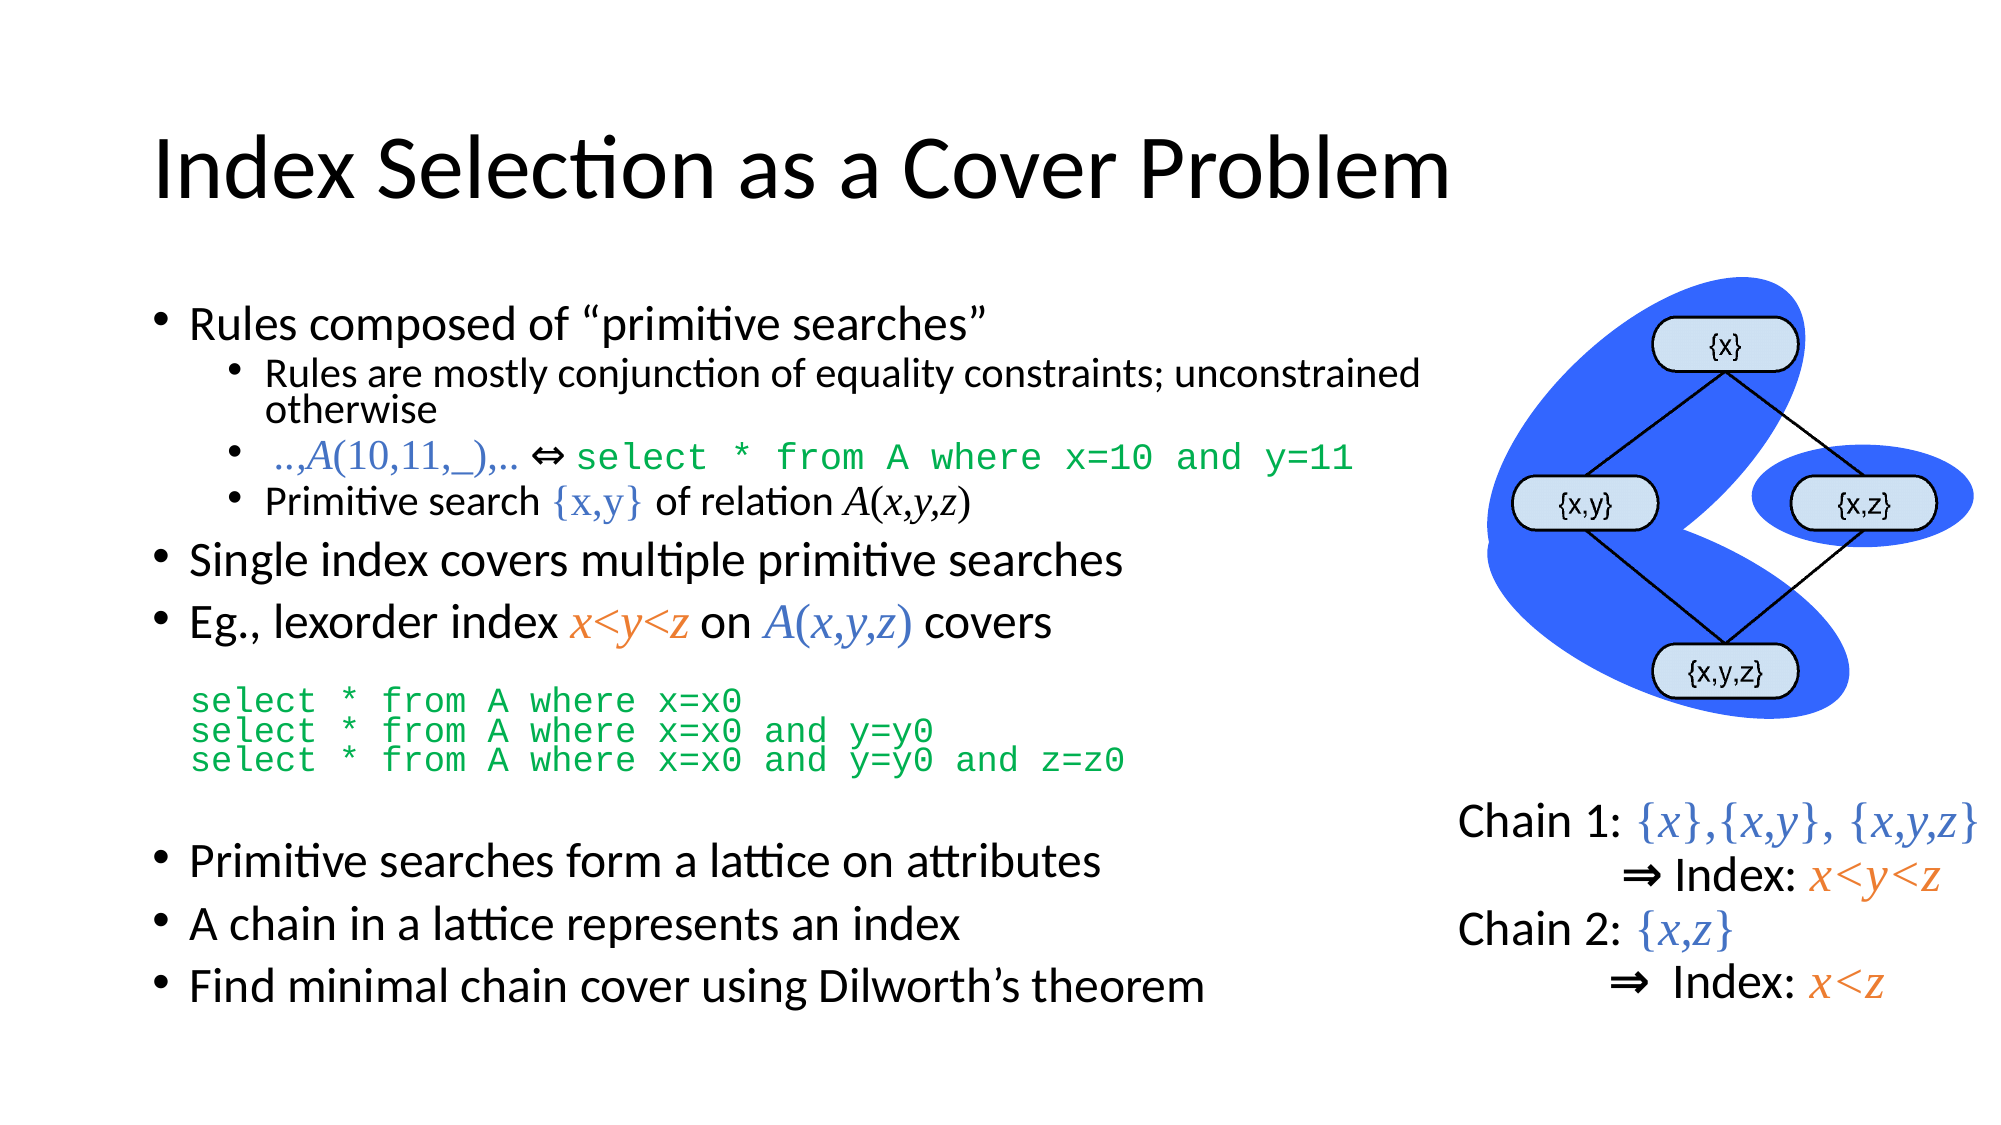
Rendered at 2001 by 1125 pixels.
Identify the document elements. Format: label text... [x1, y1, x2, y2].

text_box Chain 1: {x},{x,y}, {x,y,z} ⇒ Index: x<y<z Chain 2: {x,z} ⇒ Index: x<z [1458, 793, 2000, 1020]
list Rules composed of “primitive searches” Rules are mostly conjunction of equality constraints; unconstrained otherwise ..,A(10,11,_),.. ⇔ select * from A where x=10 and y=11 Primitive search {x,y} of relation A(x,y,z) Single index covers multiple primitive searches Eg., lexorder index x<y<z on A(x,y,z) covers select * from A where x=x0 select * from A where x=x0 and y=y0 select * from A where x=x0 and y=y0 and z=z0 Primitive searches form a lattice on attributes A chain in a lattice represents an index Find minimal chain cover using Dilworth’s theorem [137, 299, 1459, 1066]
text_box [1437, 215, 1975, 768]
title Index Selection as a Cover Problem [137, 59, 1863, 278]
